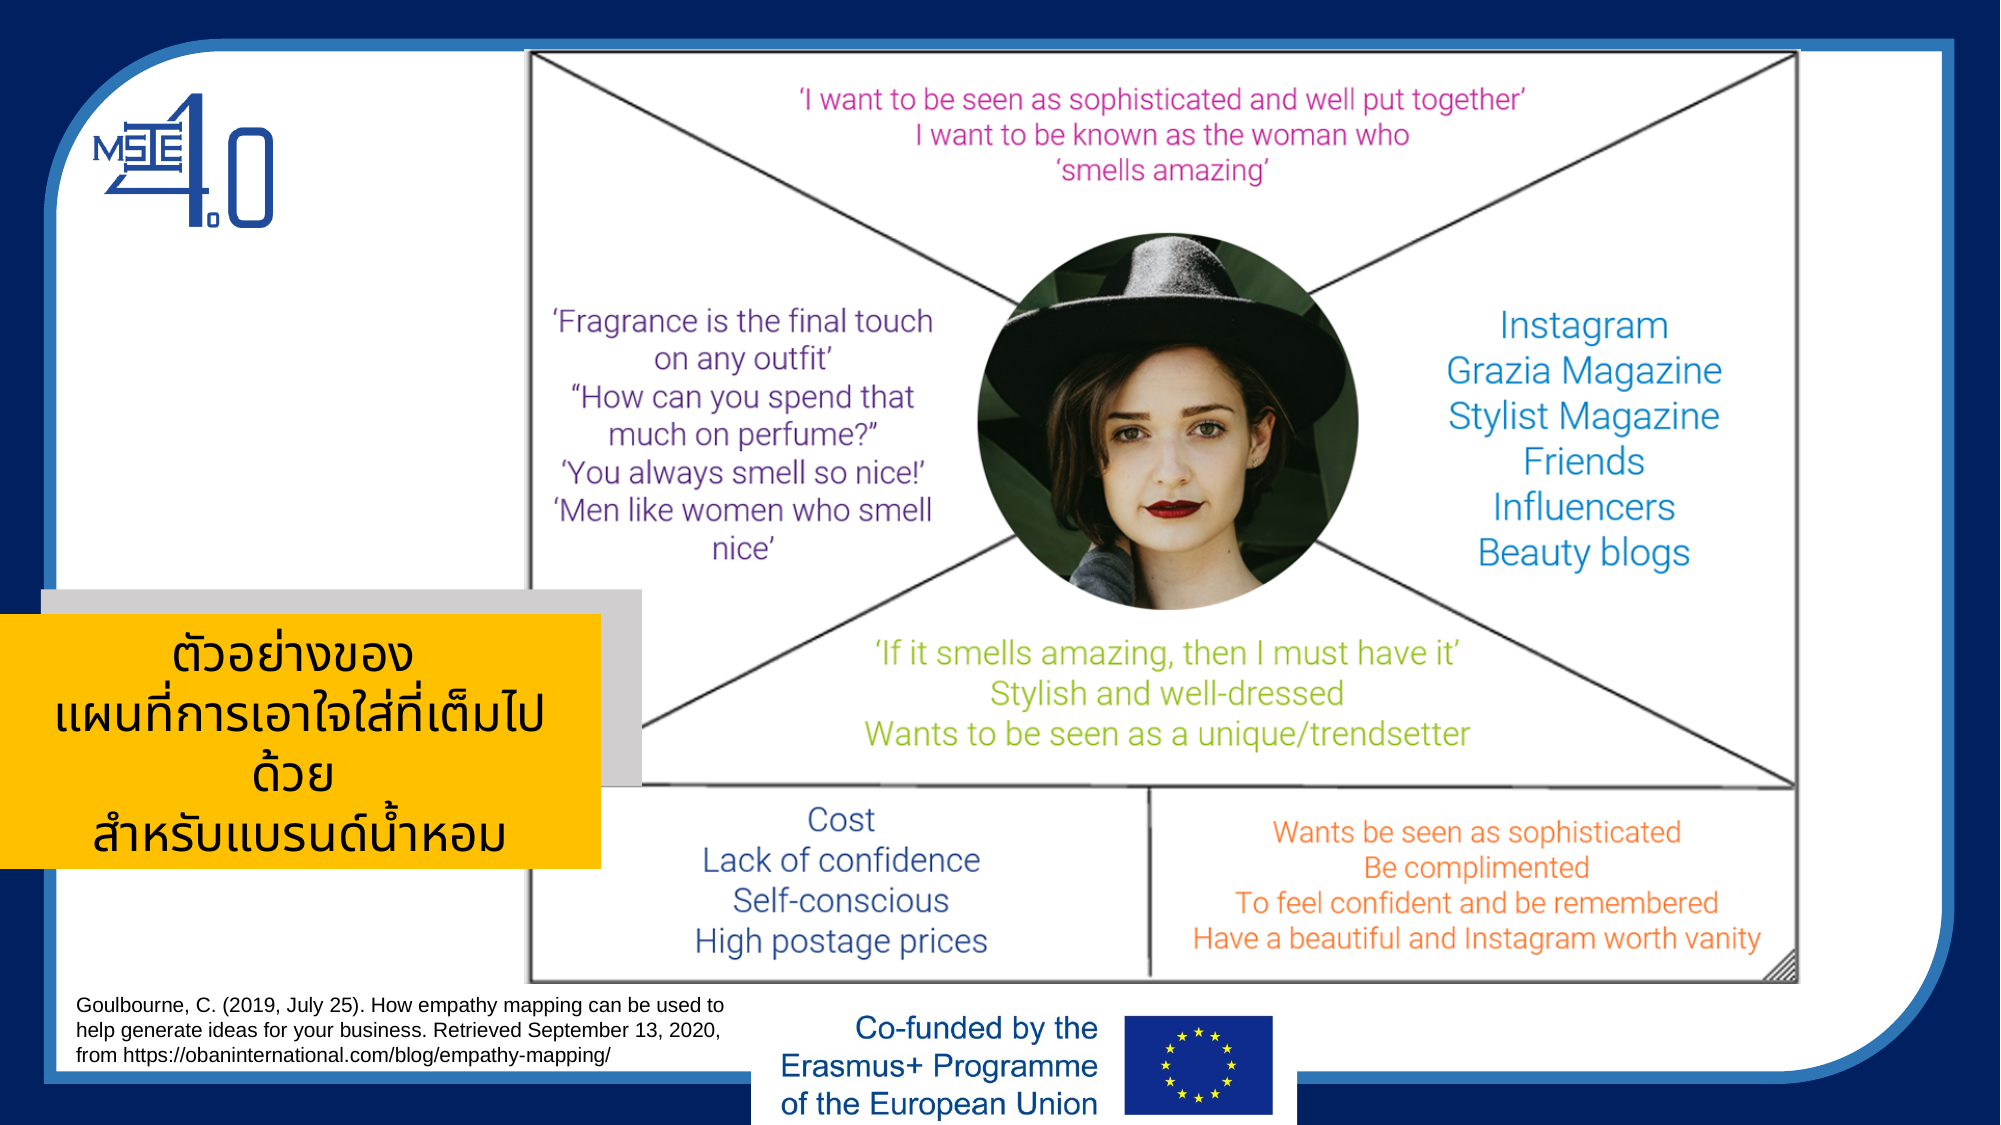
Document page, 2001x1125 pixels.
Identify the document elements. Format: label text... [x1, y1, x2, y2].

picture [524, 49, 1801, 984]
text_box Goulbourne, C. (2019, July 25). How empathy mapping can be used to help generate ideas for your business. Retrieved September 13, 2020, from https://obaninternational.com/blog/empathy-mapping/ [61, 984, 753, 1074]
picture [751, 1003, 1298, 1125]
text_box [0, 589, 643, 812]
